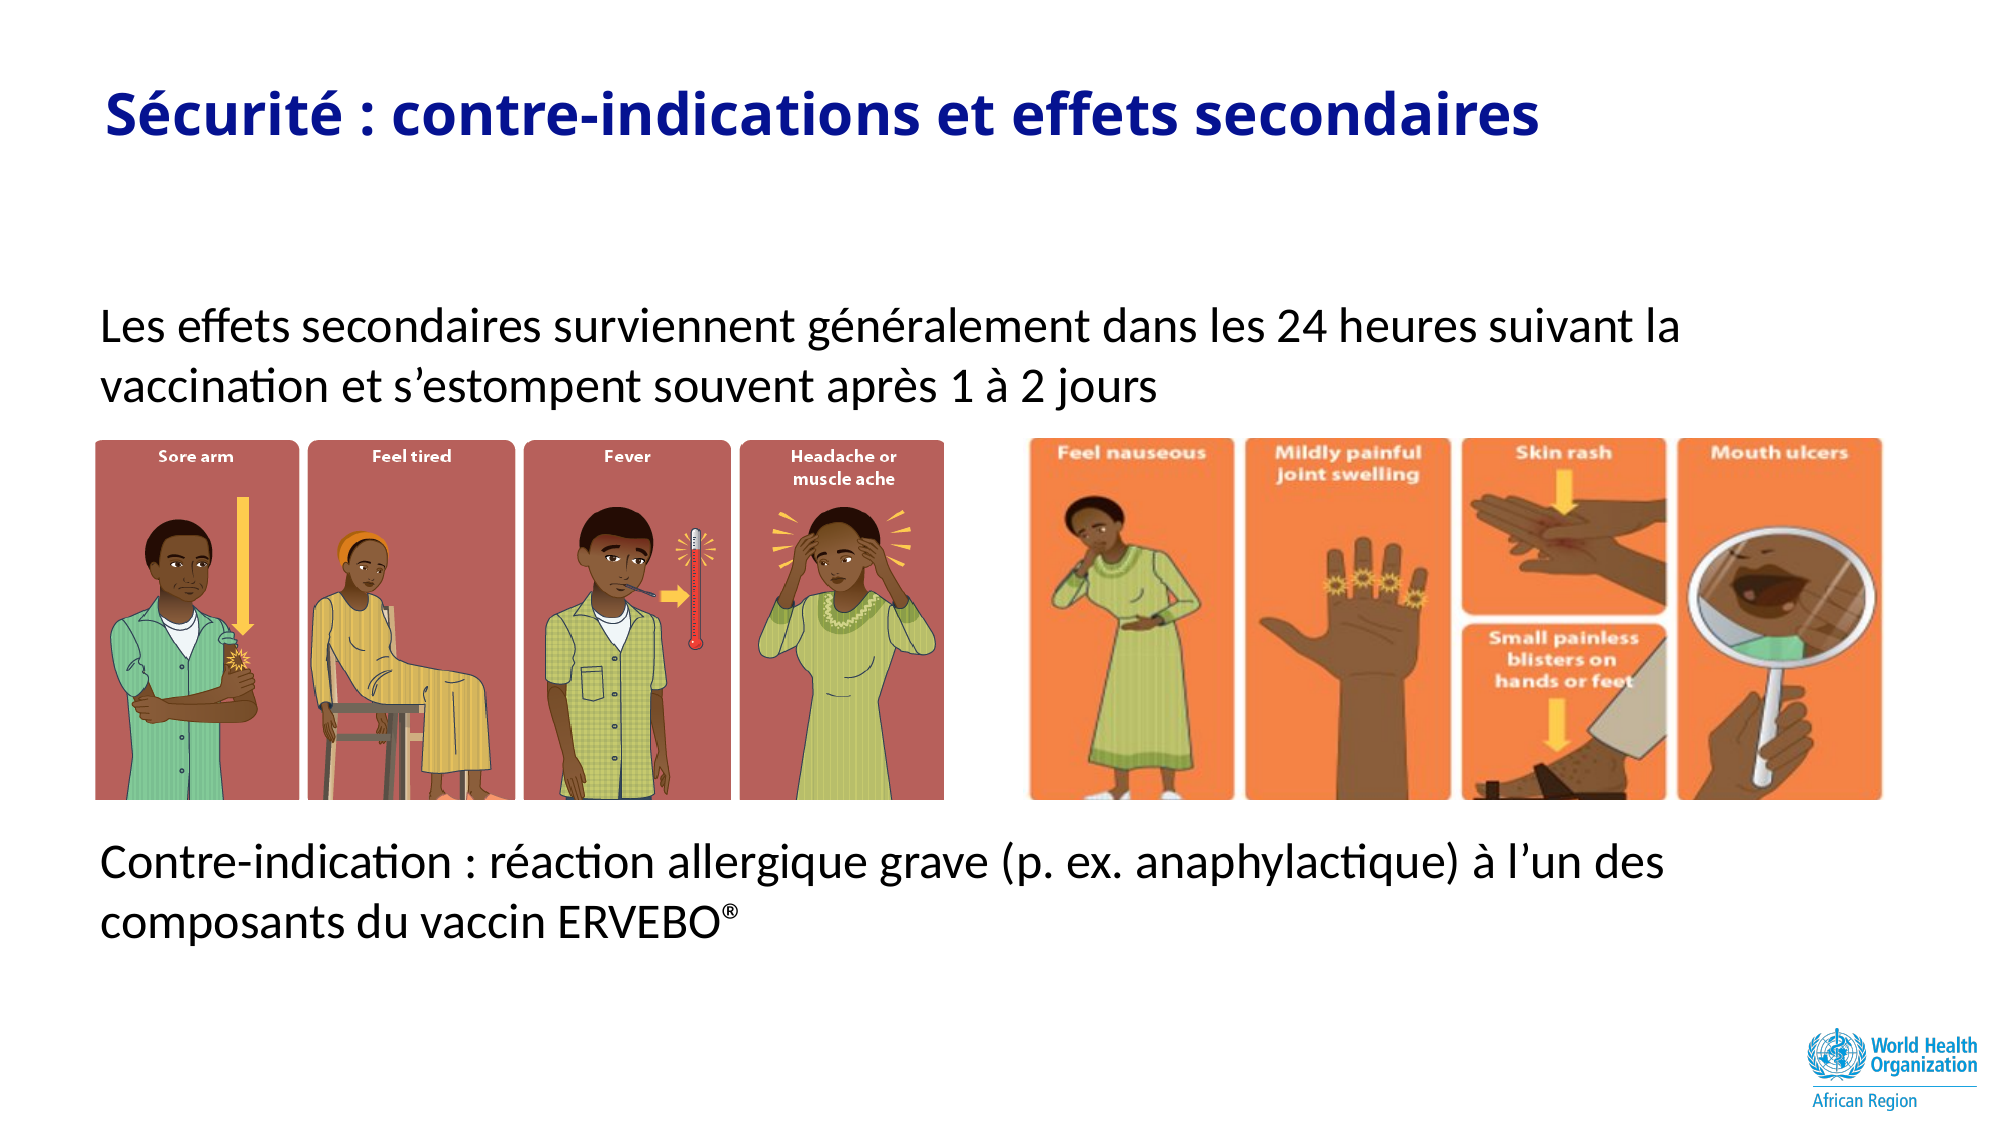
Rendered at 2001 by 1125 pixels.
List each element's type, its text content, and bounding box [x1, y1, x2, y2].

picture [1806, 1028, 1978, 1111]
picture [1022, 438, 1890, 800]
text_box Contre-indication : réaction allergique grave (p. ex. anaphylactique) à l’un des composants du vaccin ERVEBO® [85, 820, 1862, 956]
title Sécurité : contre-indications et effets secondaires [90, 59, 1902, 174]
picture [95, 438, 944, 800]
list Les effets secondaires surviennent généralement dans les 24 heures suivant la vaccination et s’estompent souvent après 1 à 2 jours [85, 224, 1905, 1014]
